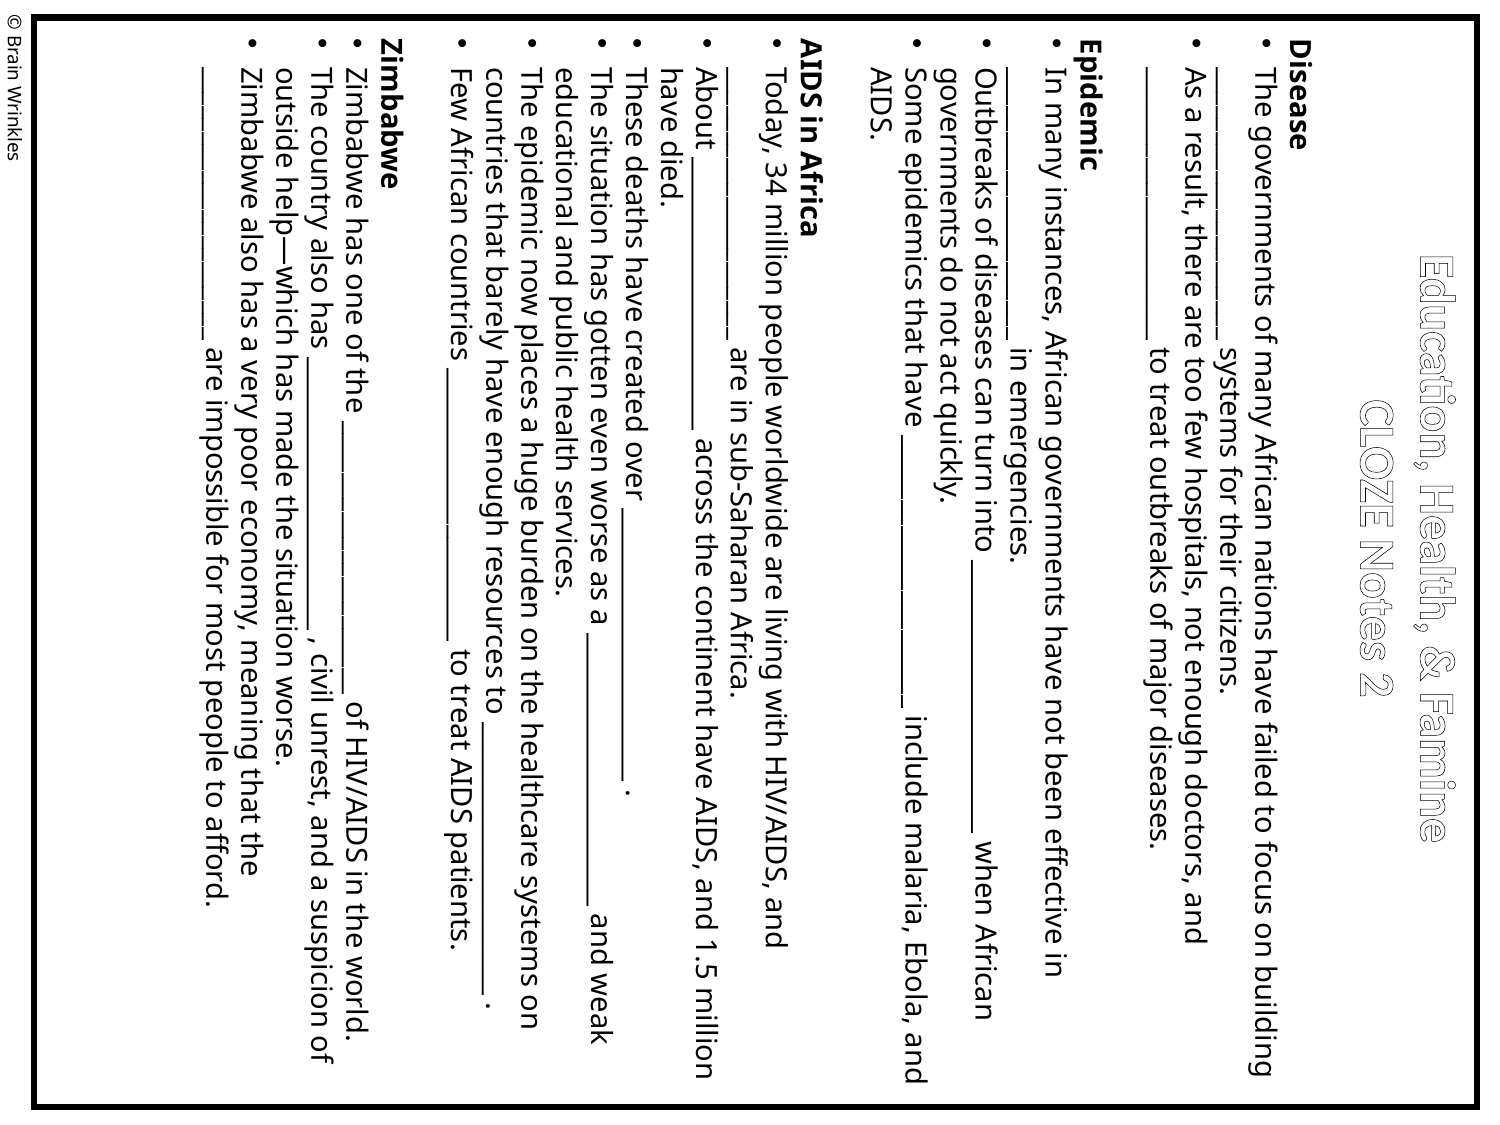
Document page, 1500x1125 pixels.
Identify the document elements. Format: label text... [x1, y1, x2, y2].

text_box © Brain Wrinkles [0, 0, 35, 327]
text_box Disease The governments of many African nations have failed to focus on building _____________________ systems for their citizens. As a result, there are too few hospitals, not enough doctors, and _____________________ to treat outbreaks of major diseases. Epidemic In many instances, African governments have not been effective in _____________________ in emergencies. Outbreaks of diseases can turn into _____________________ when African governments do not act quickly. Some epidemics that have _____________________ include malaria, Ebola, and AIDS. AIDS in Africa Today, 34 million people worldwide are living with HIV/AIDS, and _____________________ are in sub-Saharan Africa. About _____________________ across the continent have AIDS, and 1.5 million have died. These deaths have created over _____________________ . The situation has gotten even worse as a _____________________ and weak educational and public health services. The epidemic now places a huge burden on the healthcare systems on countries that barely have enough resources to _____________________ . Few African countries _____________________ to treat AIDS patients. Zimbabwe Zimbabwe has one of the _____________________ of HIV/AIDS in the world. The country also has _____________________ , civil unrest, and a suspicion of outside help—which has made the situation worse. Zimbabwe also has a very poor economy, meaning that the _____________________ are impossible for most people to afford. [0, 327, 1327, 1114]
text_box [33, 17, 1478, 1108]
